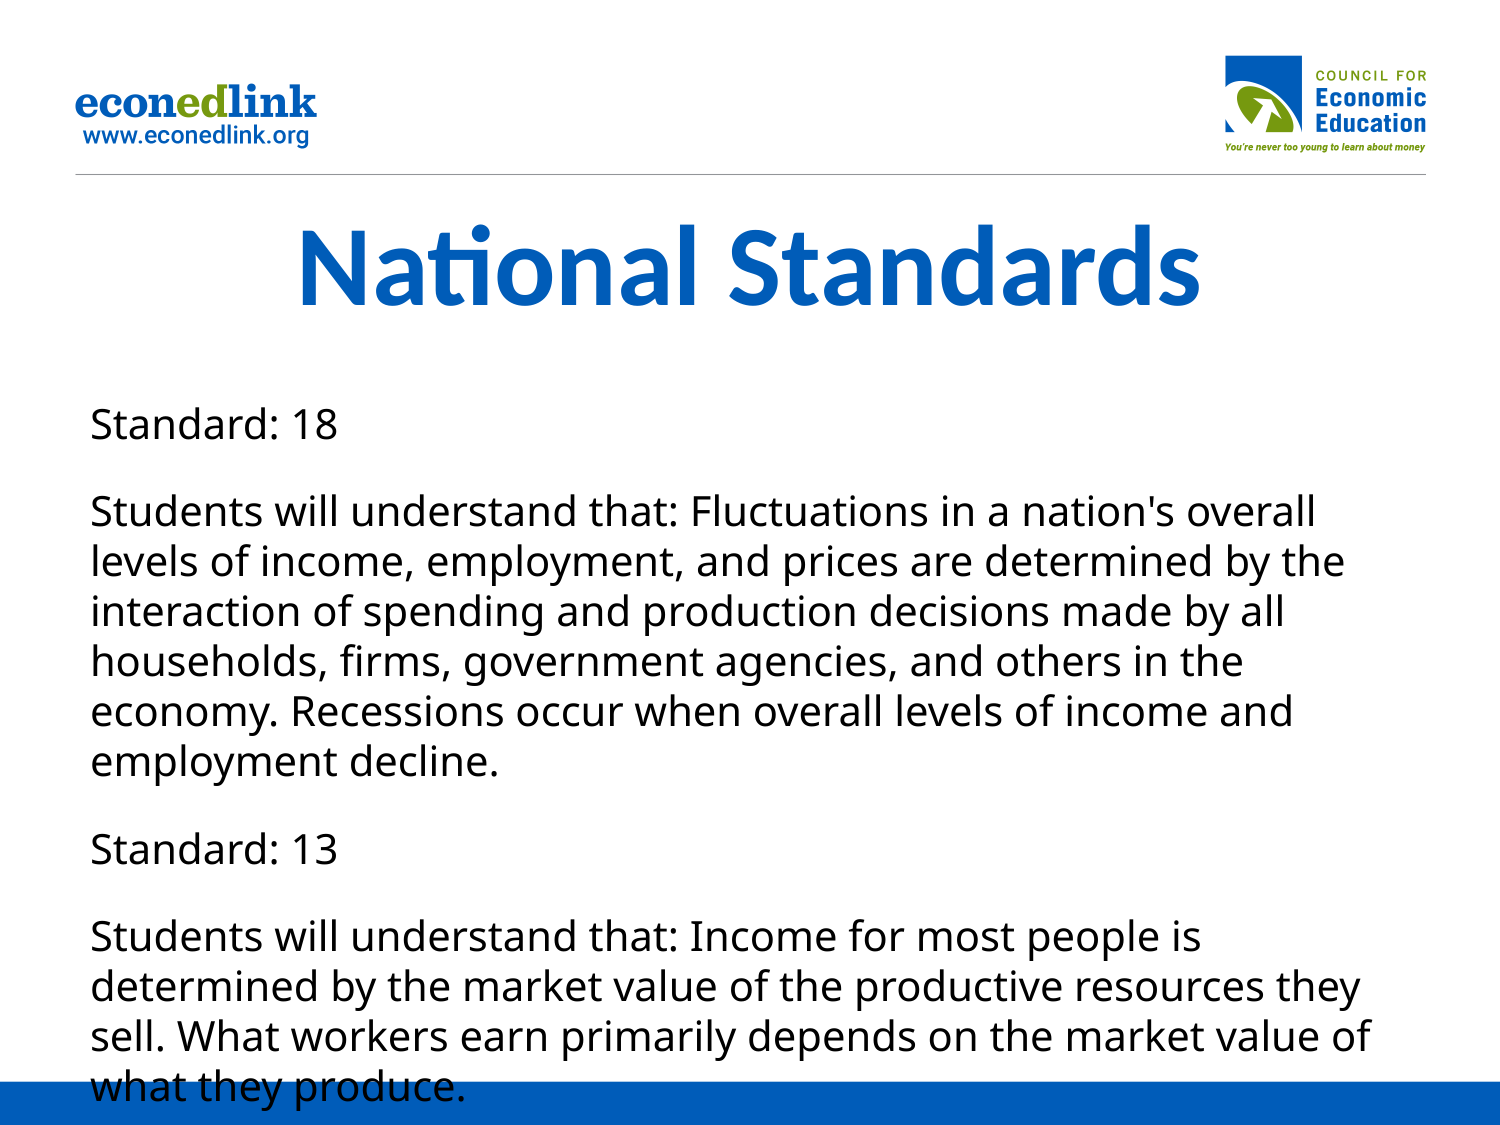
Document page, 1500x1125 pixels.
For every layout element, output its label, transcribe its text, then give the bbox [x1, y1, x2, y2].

title National Standards [74, 175, 1426, 364]
list Standard: 18 Students will understand that: Fluctuations in a nation's overall levels of income, employment, and prices are determined by the interaction of spending and production decisions made by all households, firms, government agencies, and others in the economy. Recessions occur when overall levels of income and employment decline. Standard: 13 Students will understand that: Income for most people is determined by the market value of the productive resources they sell. What workers earn primarily depends on the market value of what they produce. [74, 389, 1426, 1076]
picture [0, 0, 1500, 1125]
